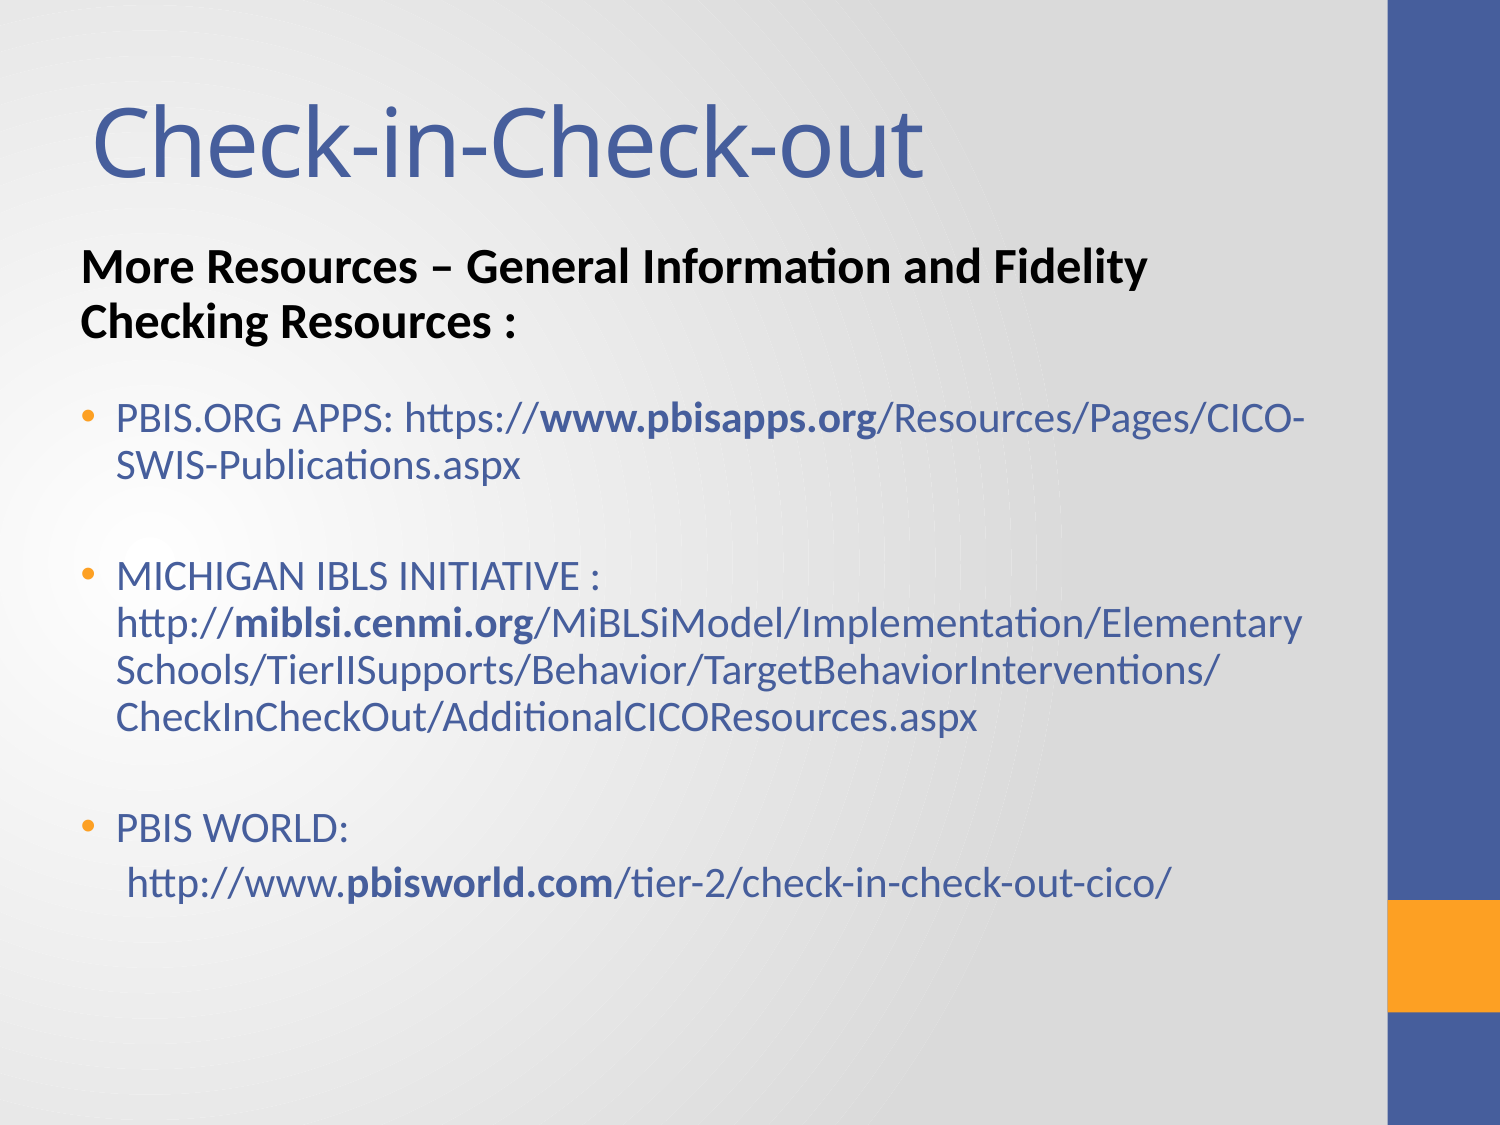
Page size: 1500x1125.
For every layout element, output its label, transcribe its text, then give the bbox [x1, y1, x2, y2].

list More Resources – General Information and Fidelity Checking Resources : PBIS.ORG APPS: https://www.pbisapps.org/Resources/Pages/CICO-SWIS-Publications.aspx MICHIGAN IBLS INITIATIVE : http://miblsi.cenmi.org/MiBLSiModel/Implementation/ElementarySchools/TierIISupports/Behavior/TargetBehaviorInterventions/CheckInCheckOut/AdditionalCICOResources.aspx PBIS WORLD: http://www.pbisworld.com/tier-2/check-in-check-out-cico/ [48, 232, 1323, 989]
title Check-in-Check-out [75, 45, 1325, 233]
